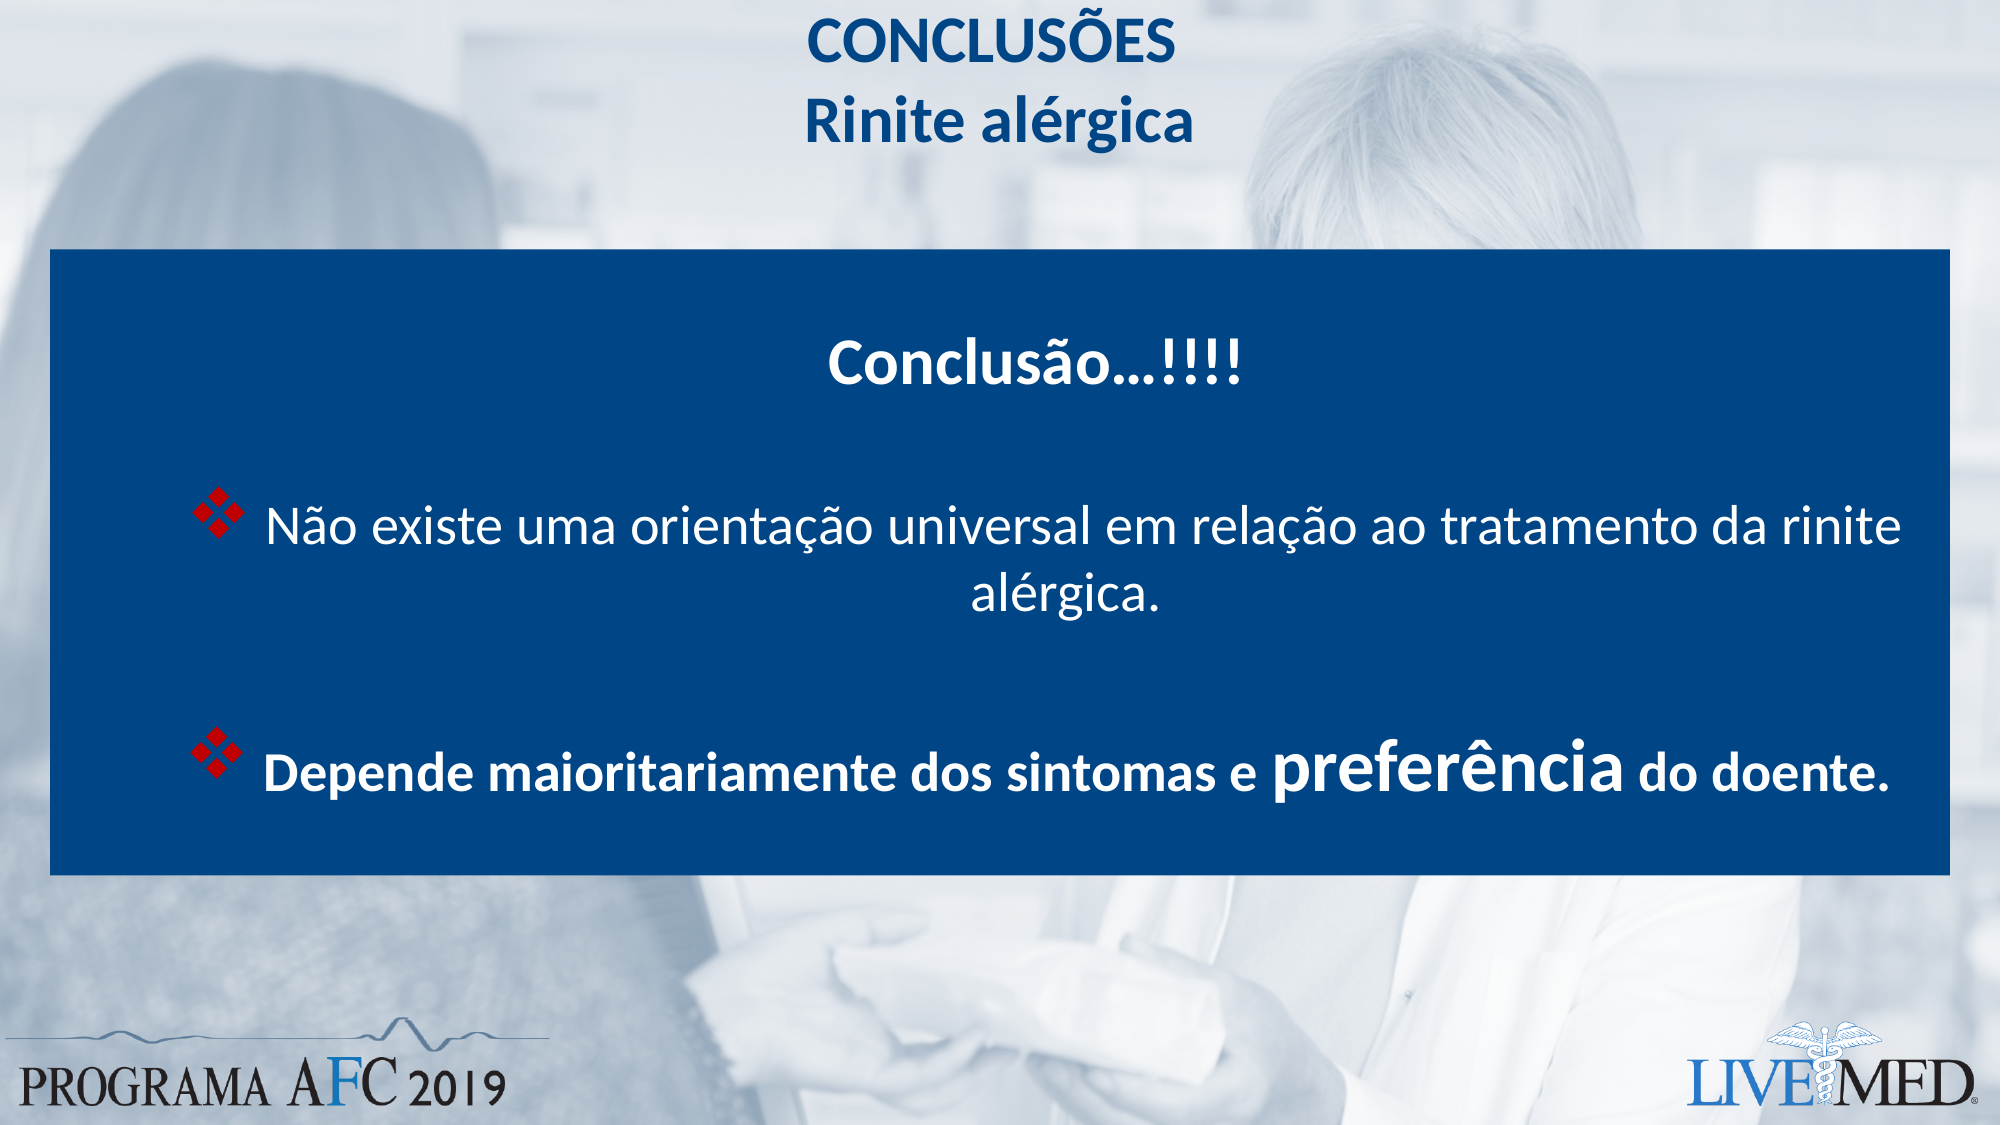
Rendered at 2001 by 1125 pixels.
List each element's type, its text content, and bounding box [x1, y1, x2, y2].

list Conclusão…!!!! Não existe uma orientação universal em relação ao tratamento da rinite alérgica. Depende maioritariamente dos sintomas e preferência do doente. [50, 249, 1950, 876]
picture [19, 1057, 505, 1106]
picture [1687, 1021, 1978, 1106]
title CONCLUSÕES Rinite alérgica [99, 26, 1900, 126]
